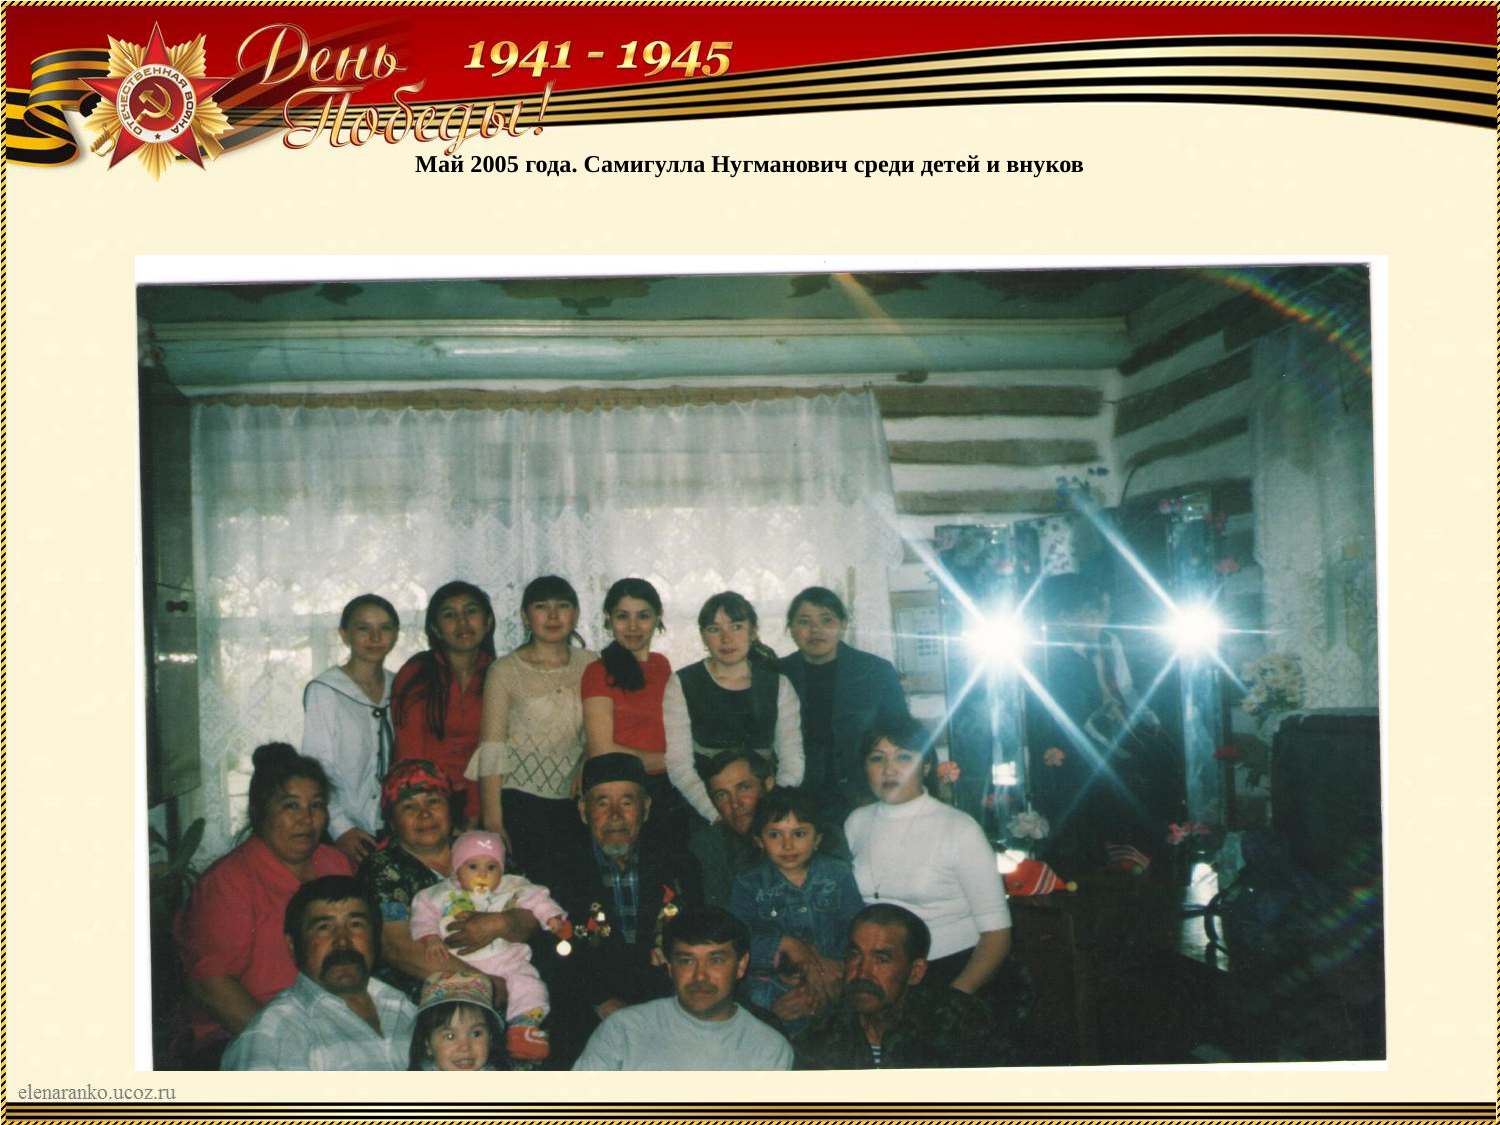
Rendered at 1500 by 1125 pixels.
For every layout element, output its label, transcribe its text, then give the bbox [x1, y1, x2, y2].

title Май 2005 года. Самигулла Нугманович среди детей и внуков [75, 45, 1425, 233]
picture [0, 0, 1500, 1125]
